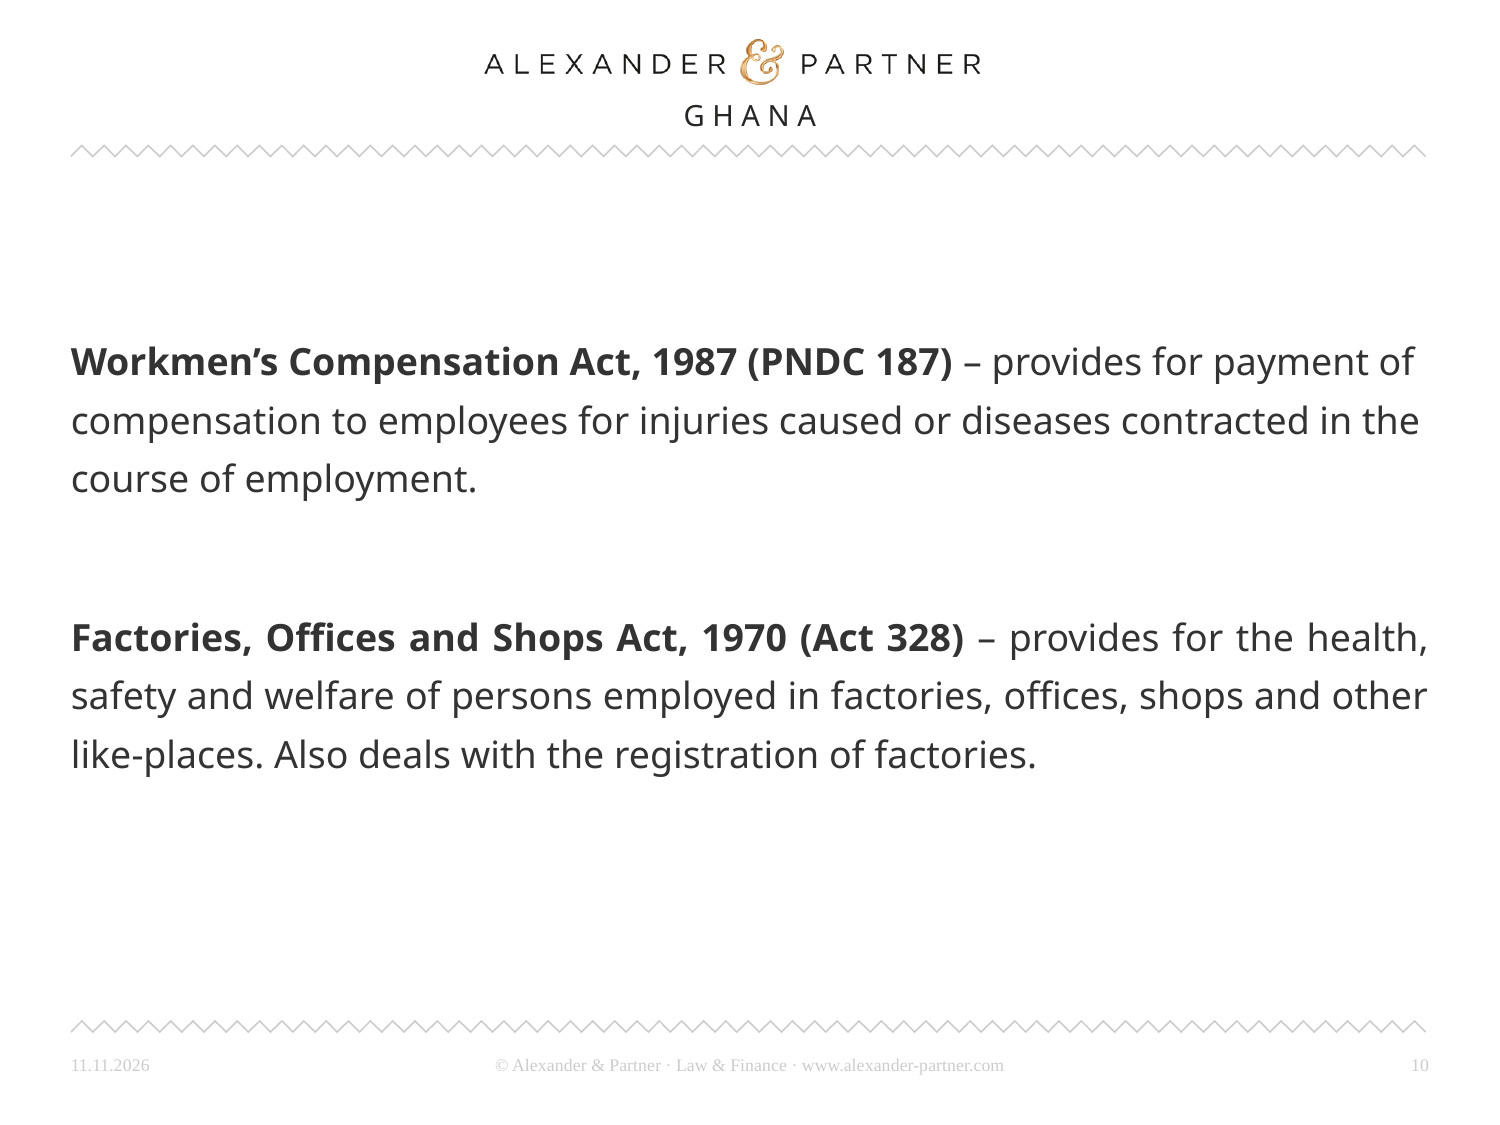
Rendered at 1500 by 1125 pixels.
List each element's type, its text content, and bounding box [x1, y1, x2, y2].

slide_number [70, 1046, 248, 1083]
list Workmen’s Compensation Act, 1987 (PNDC 187) – provides for payment of compensation to employees for injuries caused or diseases contracted in the course of employment. Factories, Offices and Shops Act, 1970 (Act 328) – provides for the health, safety and welfare of persons employed in factories, offices, shops and other like-places. Also deals with the registration of factories. [70, 324, 1430, 982]
picture [478, 31, 986, 92]
slide_number 10 [1252, 1046, 1430, 1083]
